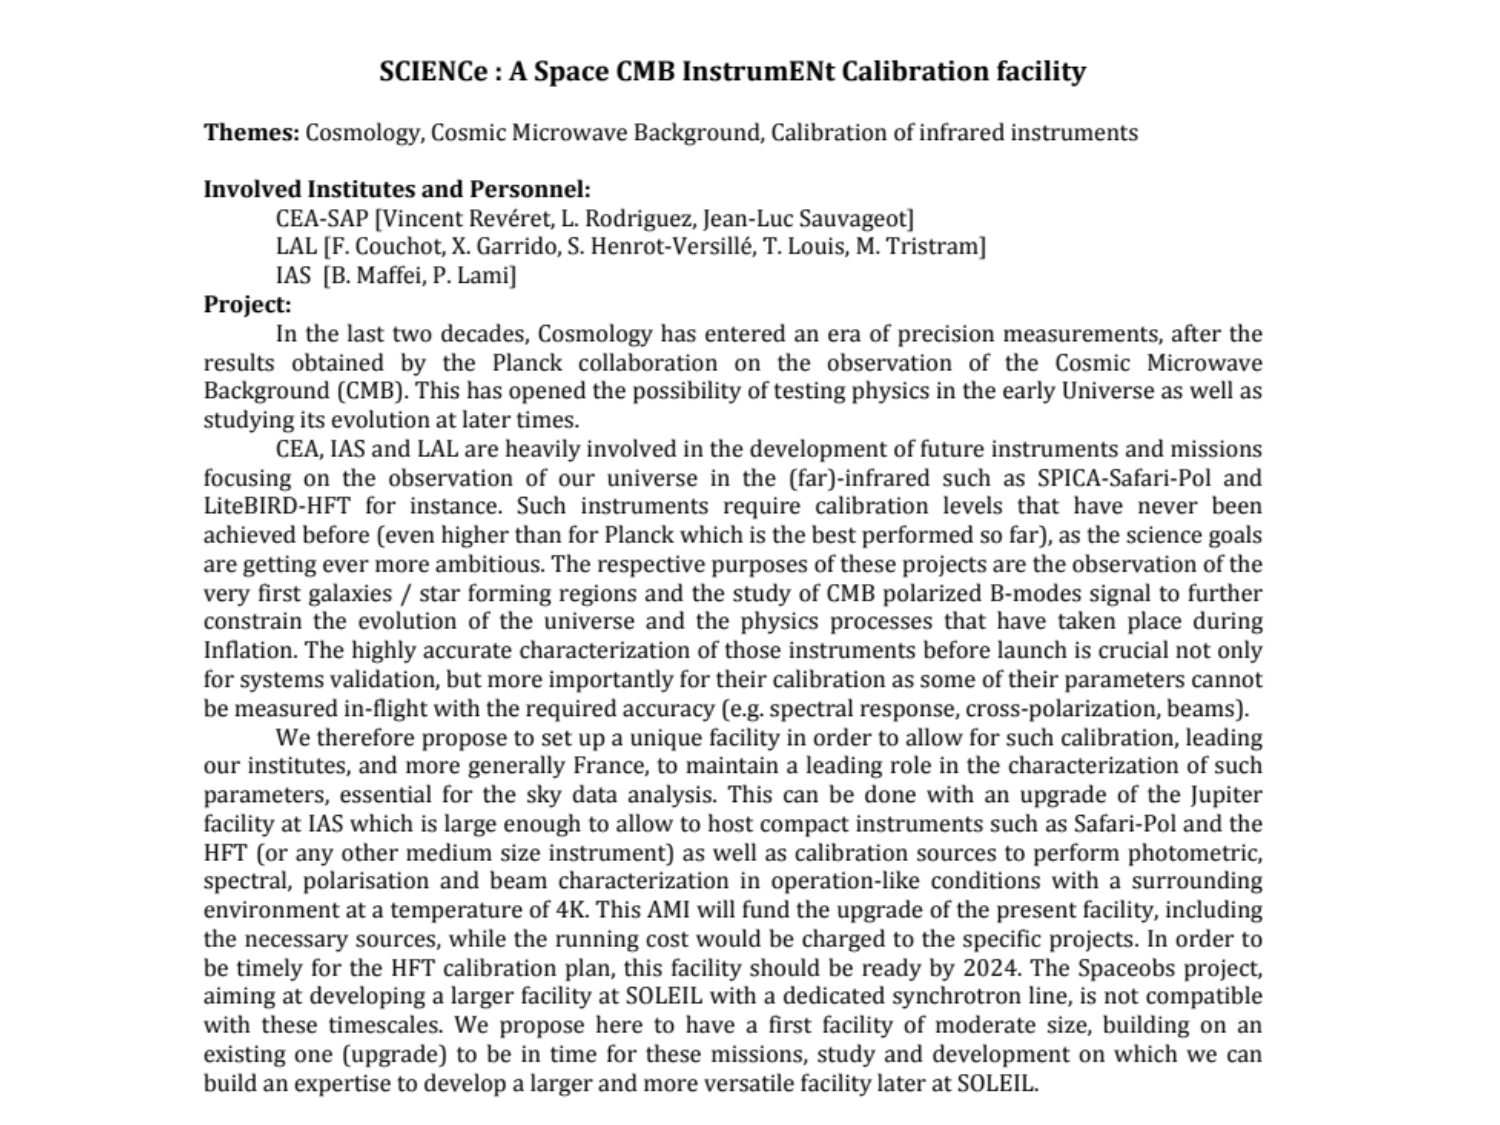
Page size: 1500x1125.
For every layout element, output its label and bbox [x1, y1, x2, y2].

list [129, 10, 1356, 1119]
